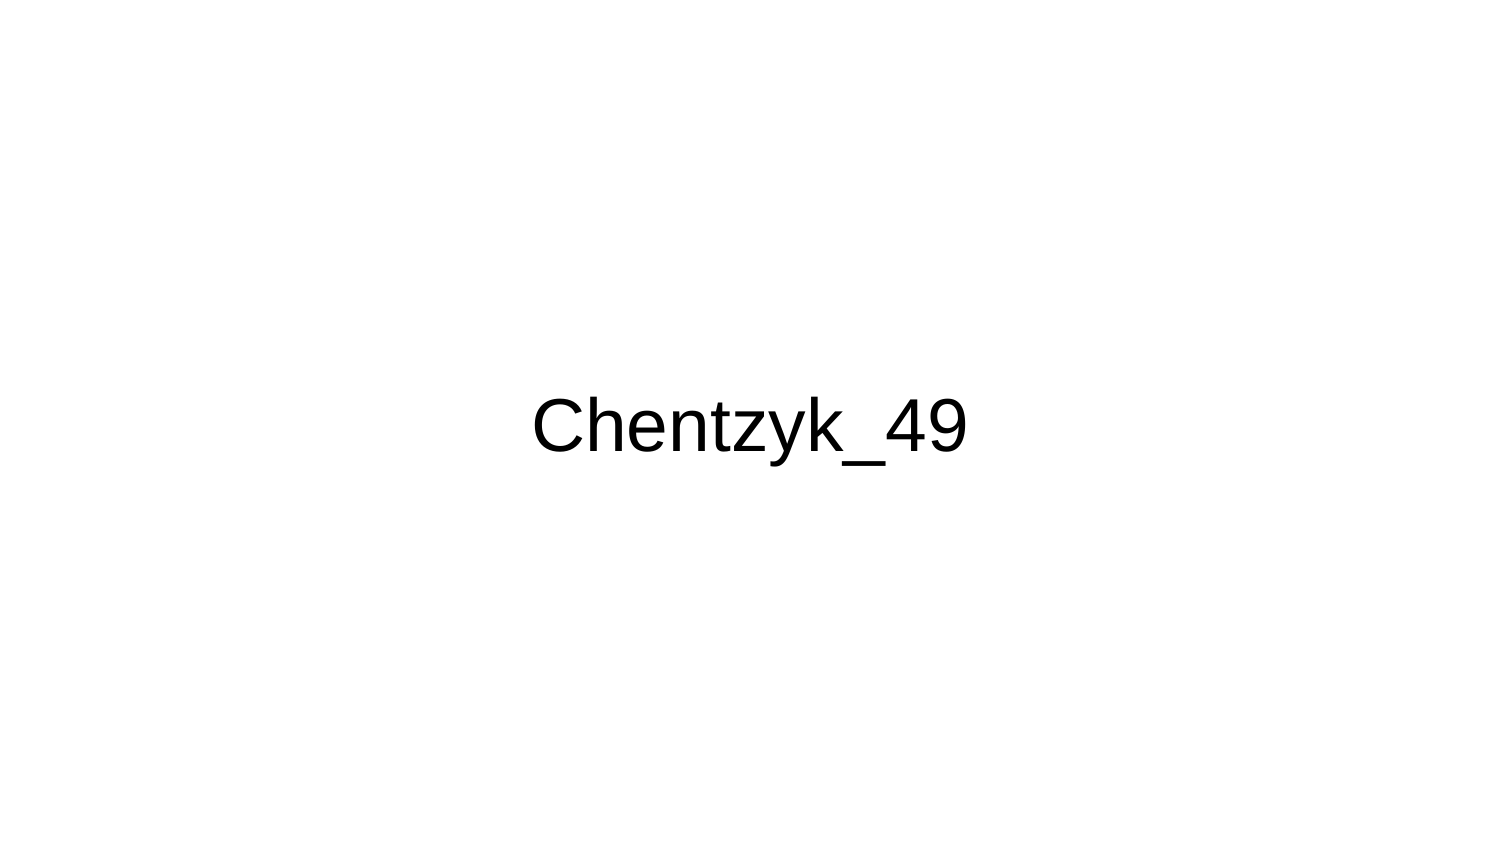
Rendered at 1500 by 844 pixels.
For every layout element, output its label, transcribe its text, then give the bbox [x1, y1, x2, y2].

title Chentzyk_49 [51, 352, 1449, 491]
